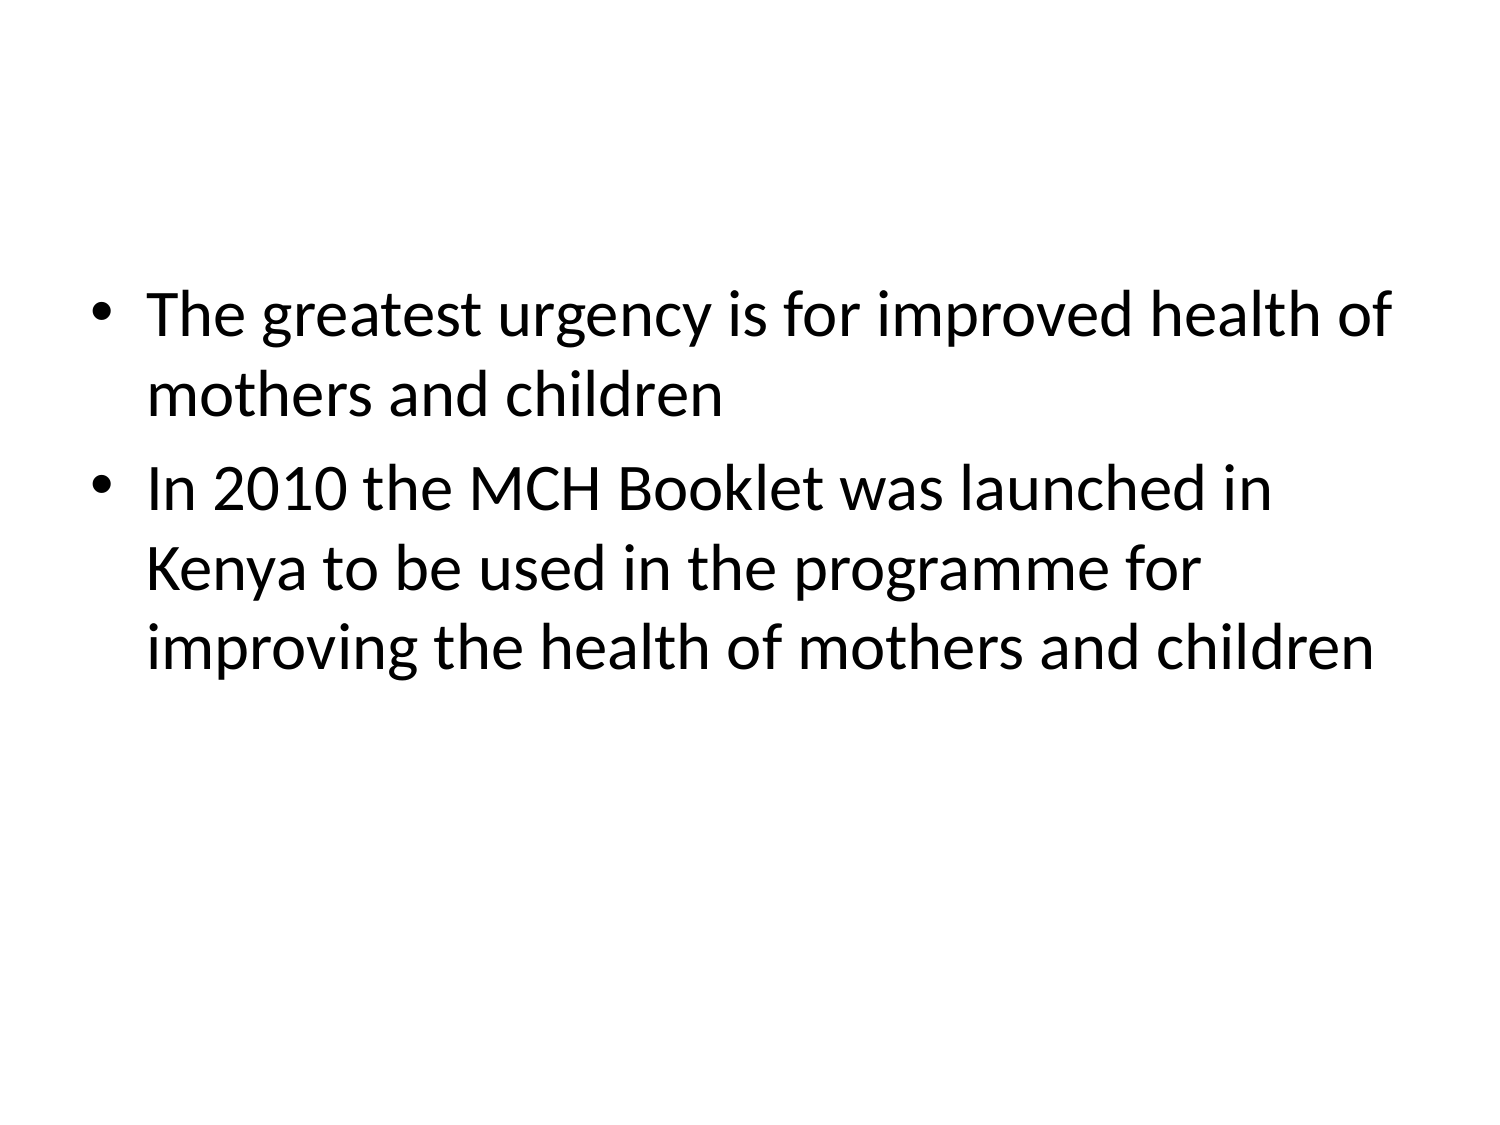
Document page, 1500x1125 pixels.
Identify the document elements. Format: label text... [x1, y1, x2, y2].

list The greatest urgency is for improved health of mothers and children In 2010 the MCH Booklet was launched in Kenya to be used in the programme for improving the health of mothers and children [75, 262, 1425, 1005]
